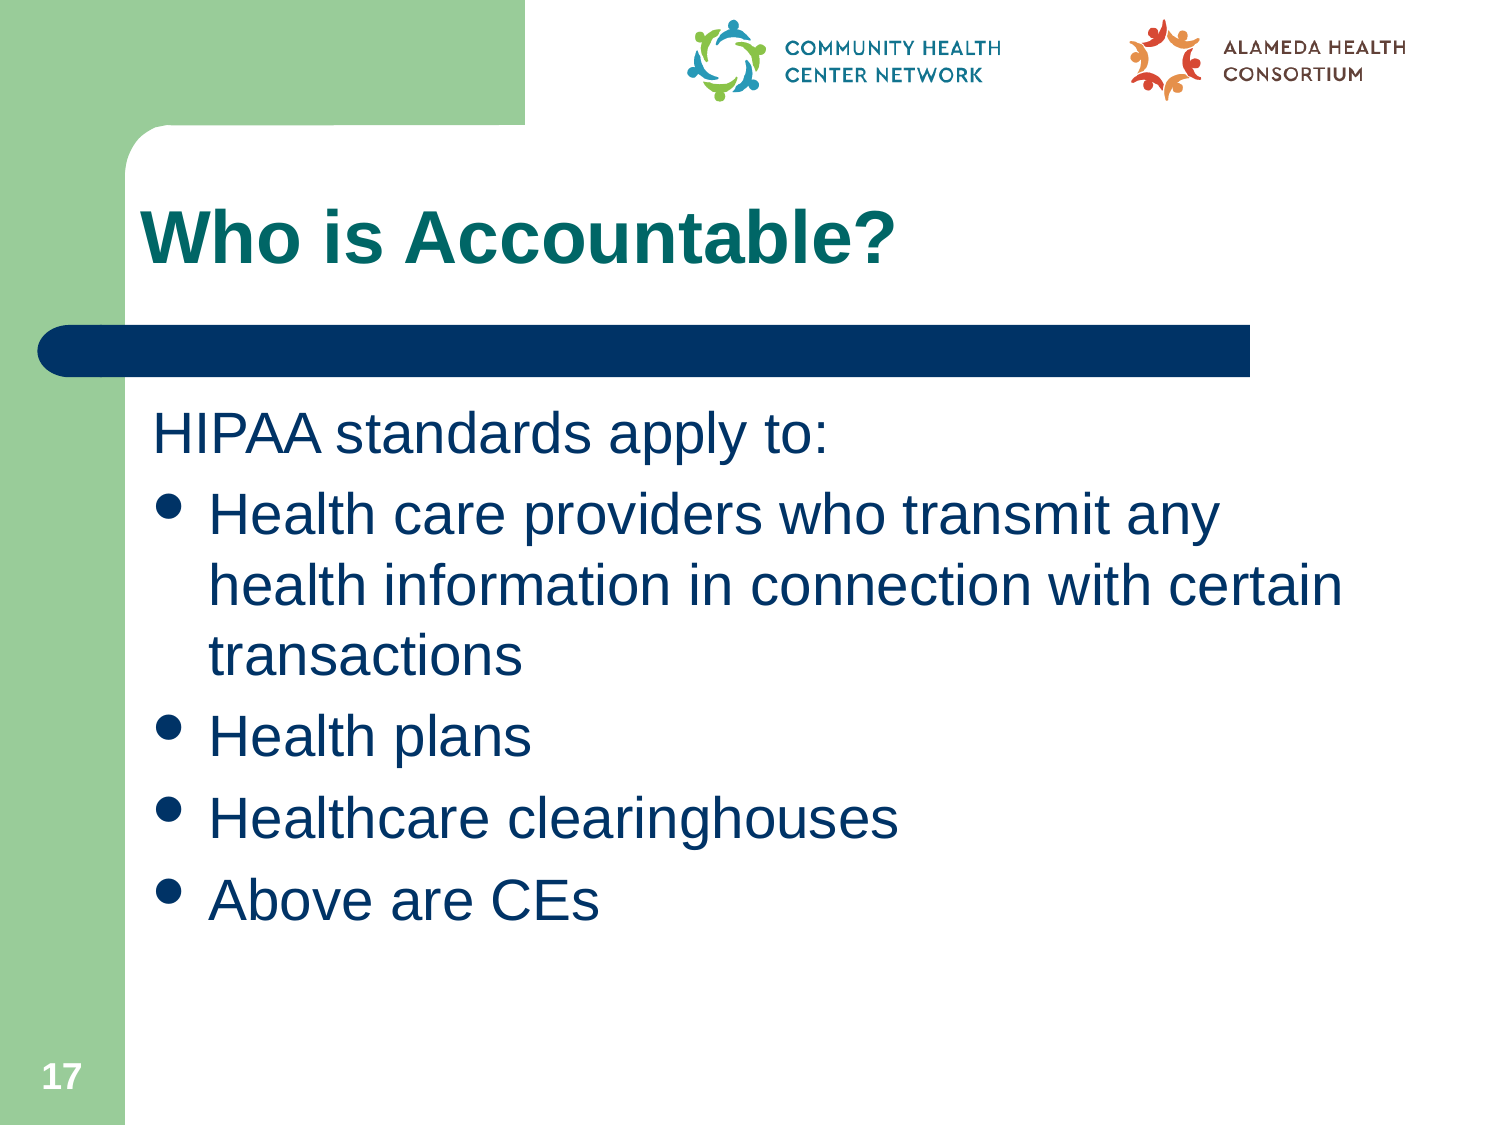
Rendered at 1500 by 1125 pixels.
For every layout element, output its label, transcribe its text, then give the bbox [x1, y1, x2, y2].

slide_number 17 [13, 1023, 111, 1105]
picture [687, 19, 1001, 102]
picture [1128, 19, 1405, 101]
title Who is Accountable? [125, 125, 1425, 288]
list HIPAA standards apply to: Health care providers who transmit any health information in connection with certain transactions Health plans Healthcare clearinghouses Above are CEs [137, 387, 1400, 999]
